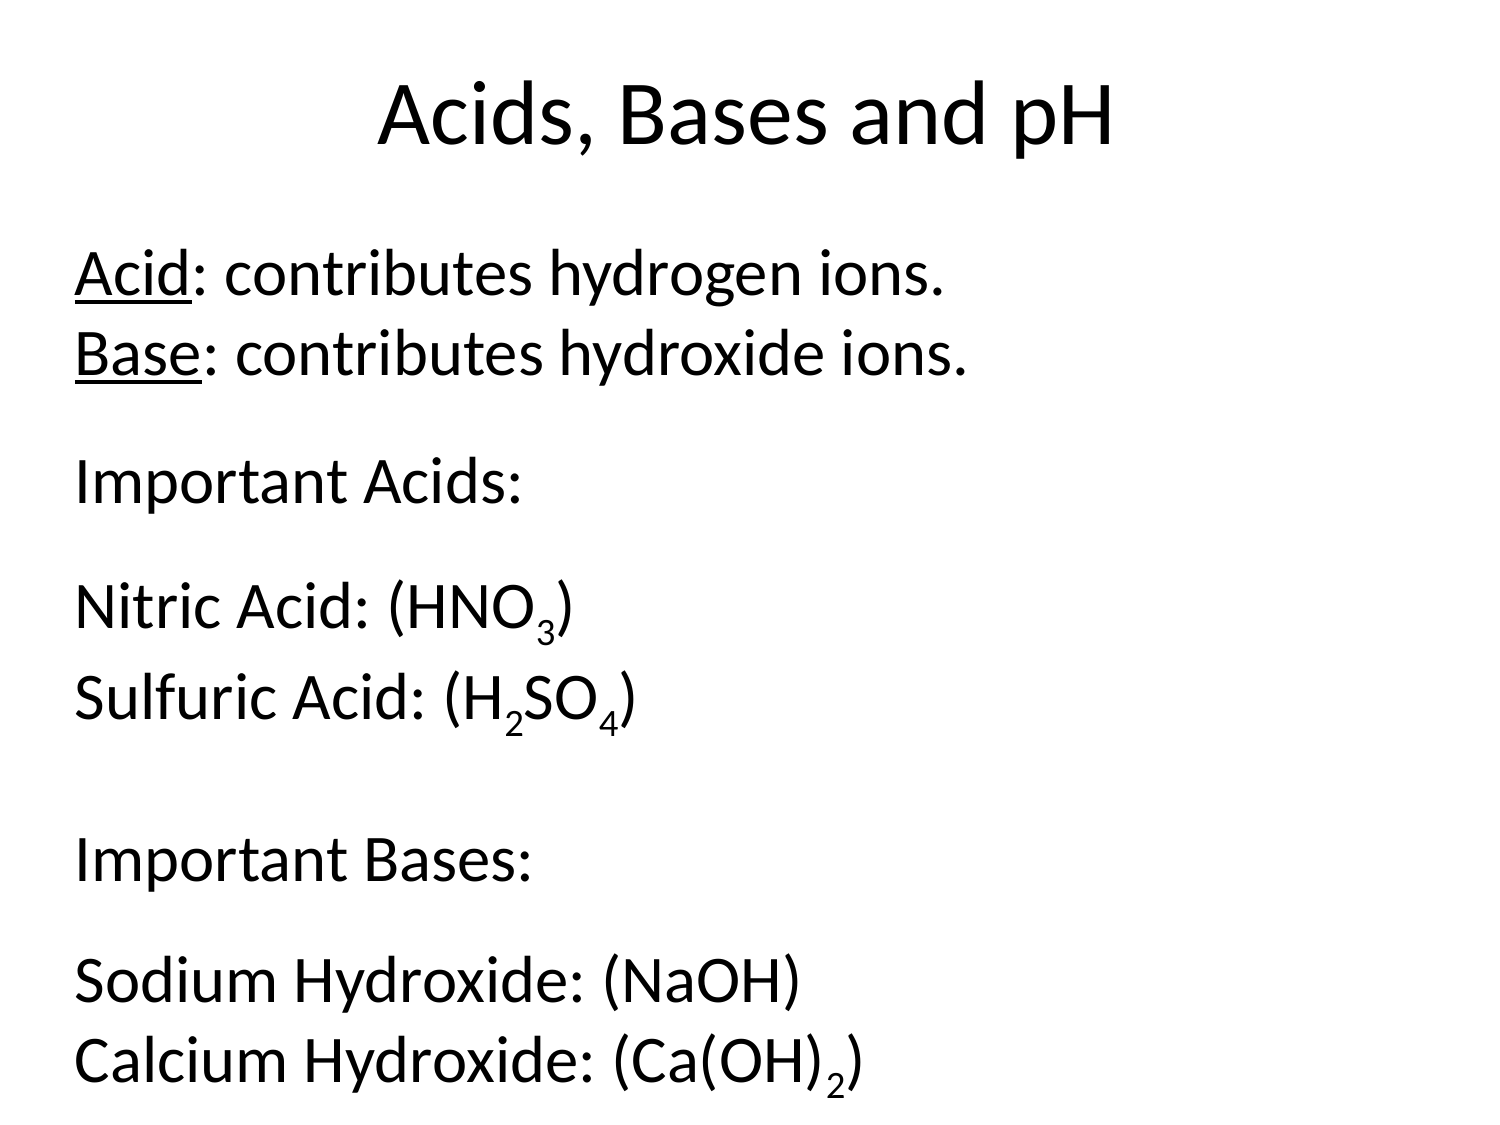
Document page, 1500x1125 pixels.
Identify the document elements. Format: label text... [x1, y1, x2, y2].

text_box Acid: contributes hydrogen ions. Base: contributes hydroxide ions. Important Acids: Nitric Acid: (HNO3) Sulfuric Acid: (H2SO4) Important Bases: Sodium Hydroxide: (NaOH) Calcium Hydroxide: (Ca(OH)2) [60, 221, 1457, 1125]
text_box Acids, Bases and pH [60, 45, 1435, 170]
